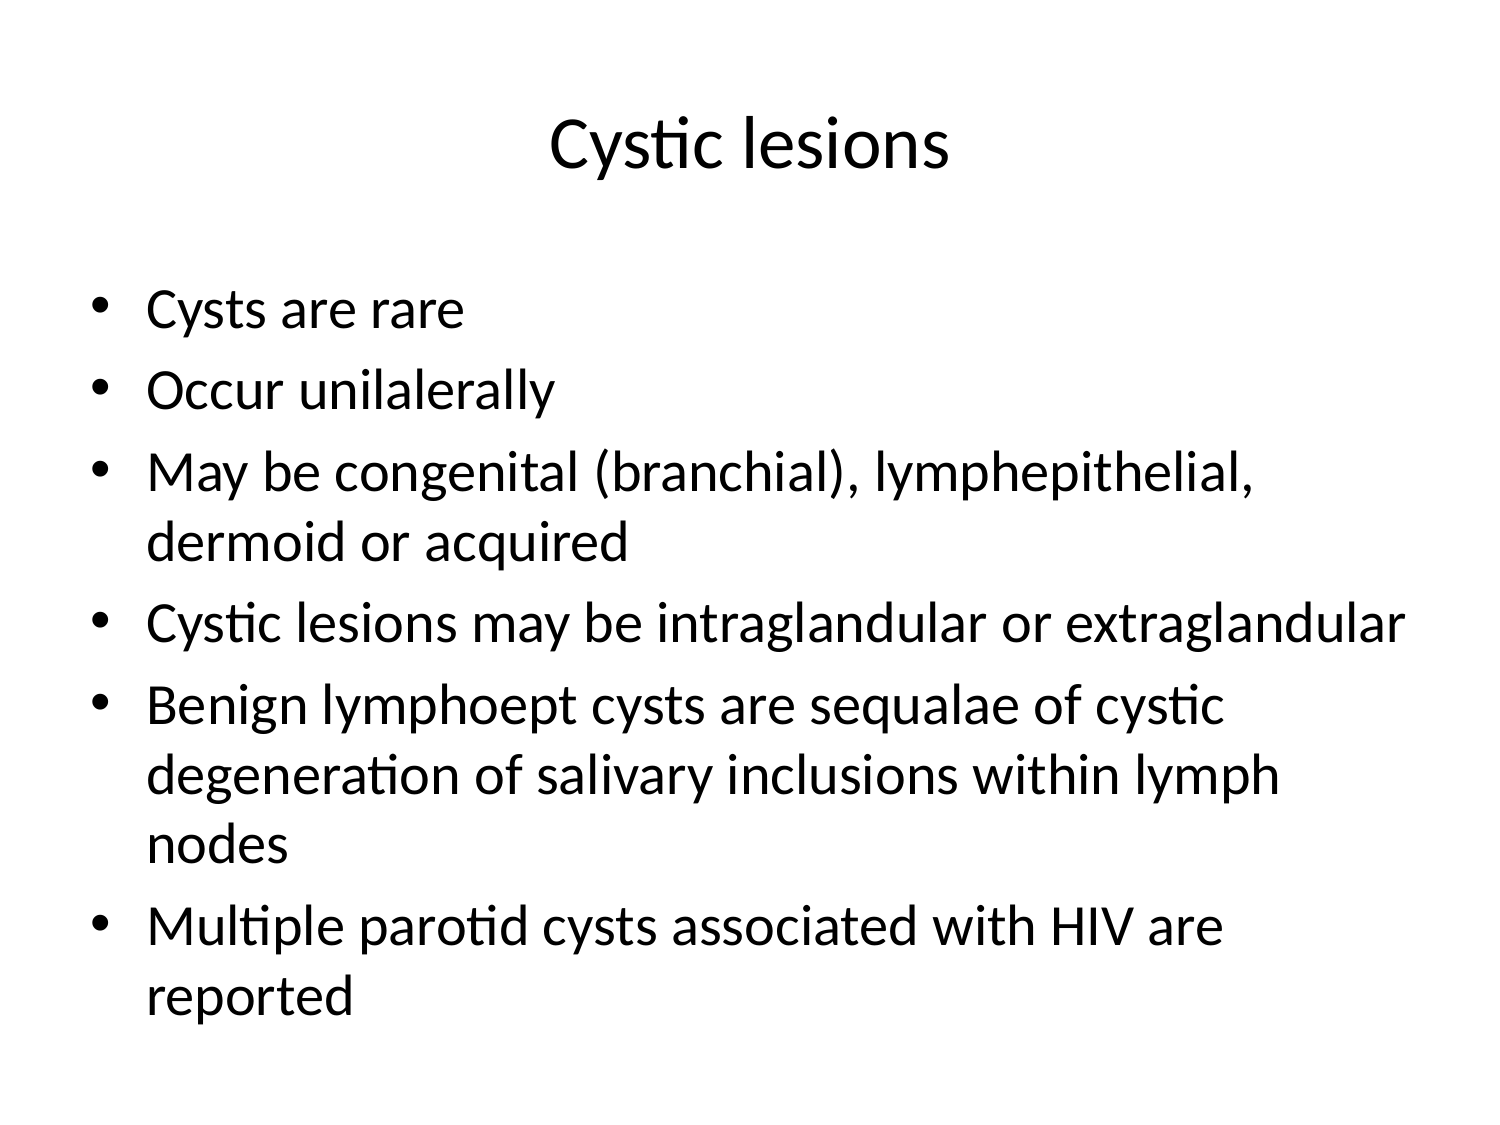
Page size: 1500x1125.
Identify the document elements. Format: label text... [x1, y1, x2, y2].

title Cystic lesions [75, 45, 1425, 233]
list Cysts are rare Occur unilalerally May be congenital (branchial), lymphepithelial, dermoid or acquired Cystic lesions may be intraglandular or extraglandular Benign lymphoept cysts are sequalae of cystic degeneration of salivary inclusions within lymph nodes Multiple parotid cysts associated with HIV are reported [75, 262, 1425, 1075]
